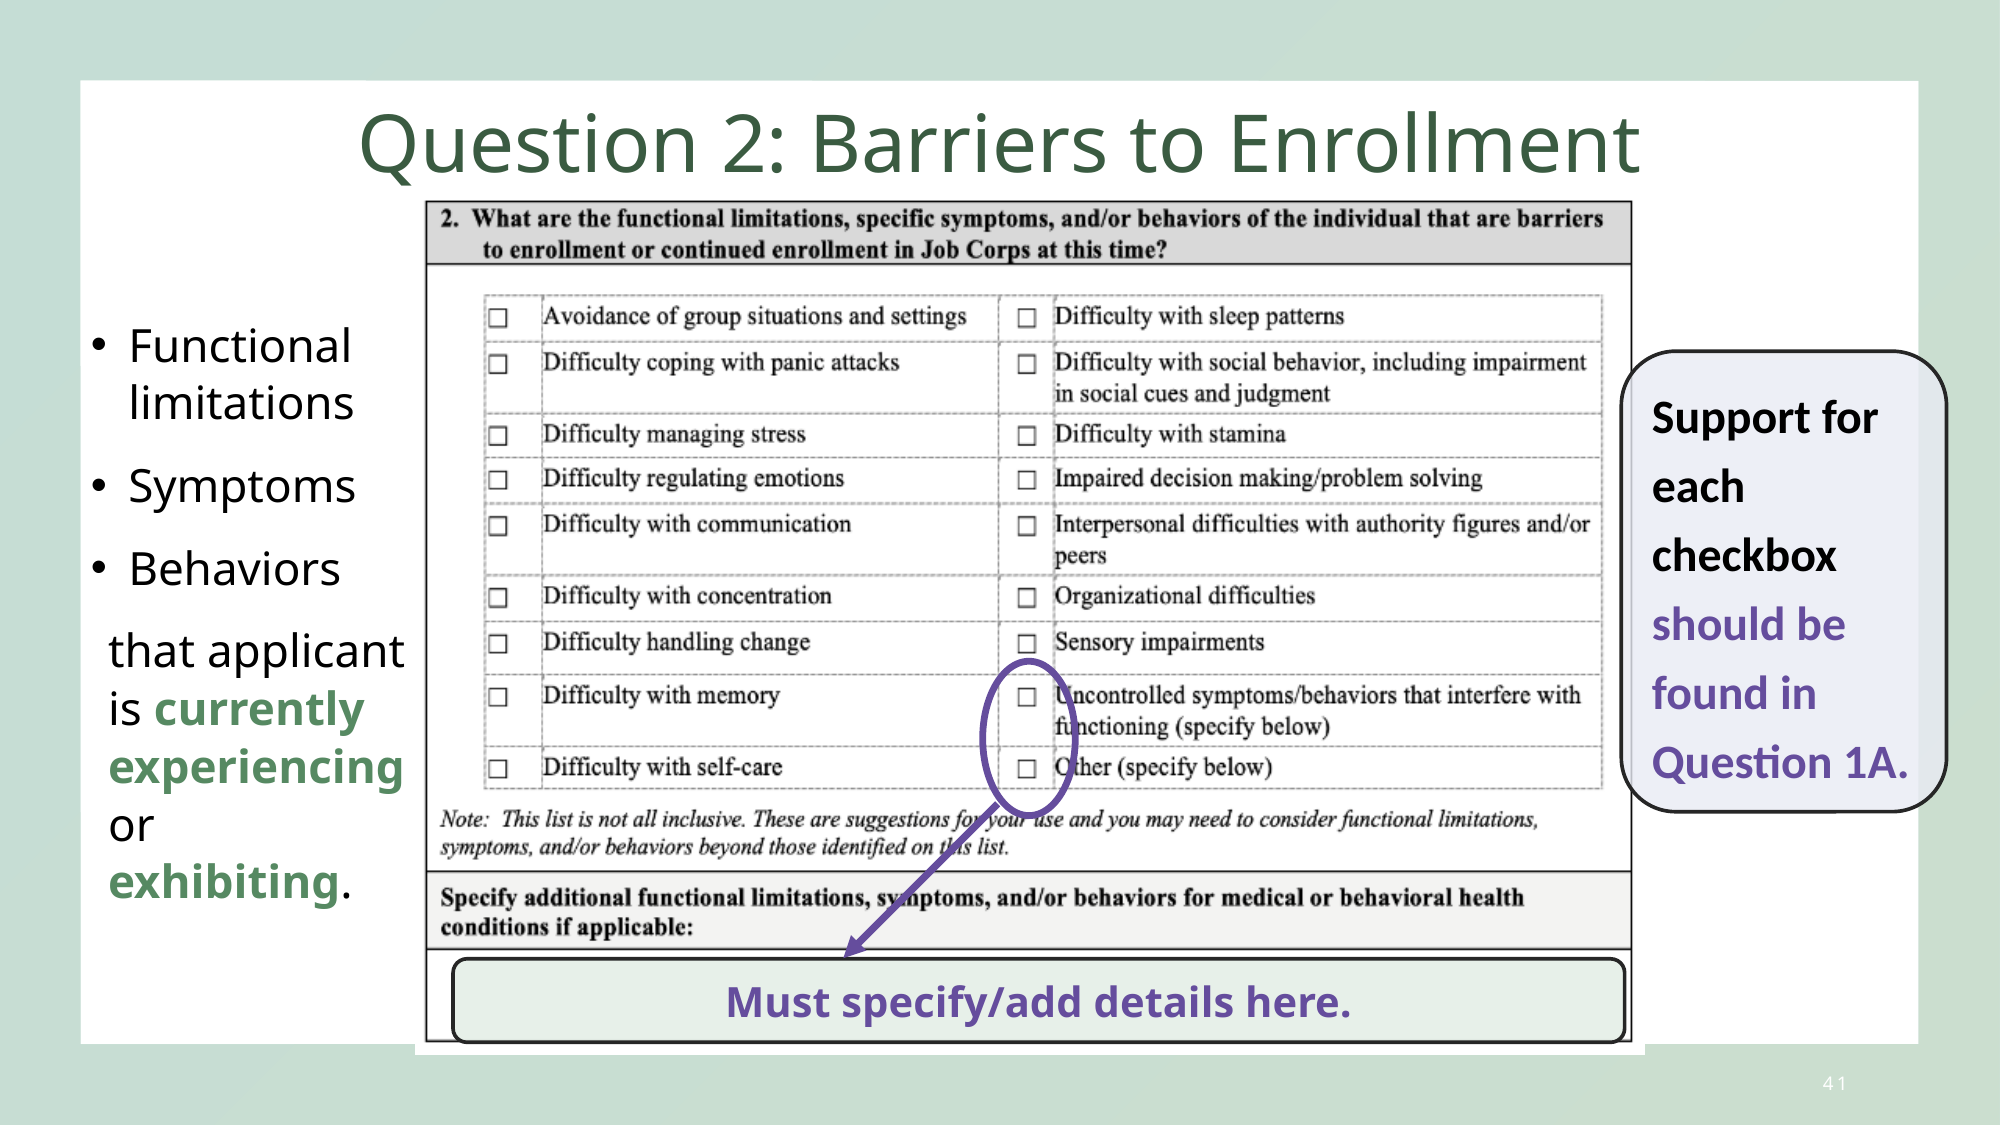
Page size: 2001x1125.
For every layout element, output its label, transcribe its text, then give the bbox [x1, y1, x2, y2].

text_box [843, 803, 998, 959]
slide_number 41 [1412, 1055, 1863, 1115]
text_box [64, 190, 1947, 1055]
title Question 2: Barriers to Enrollment [273, 95, 1727, 190]
